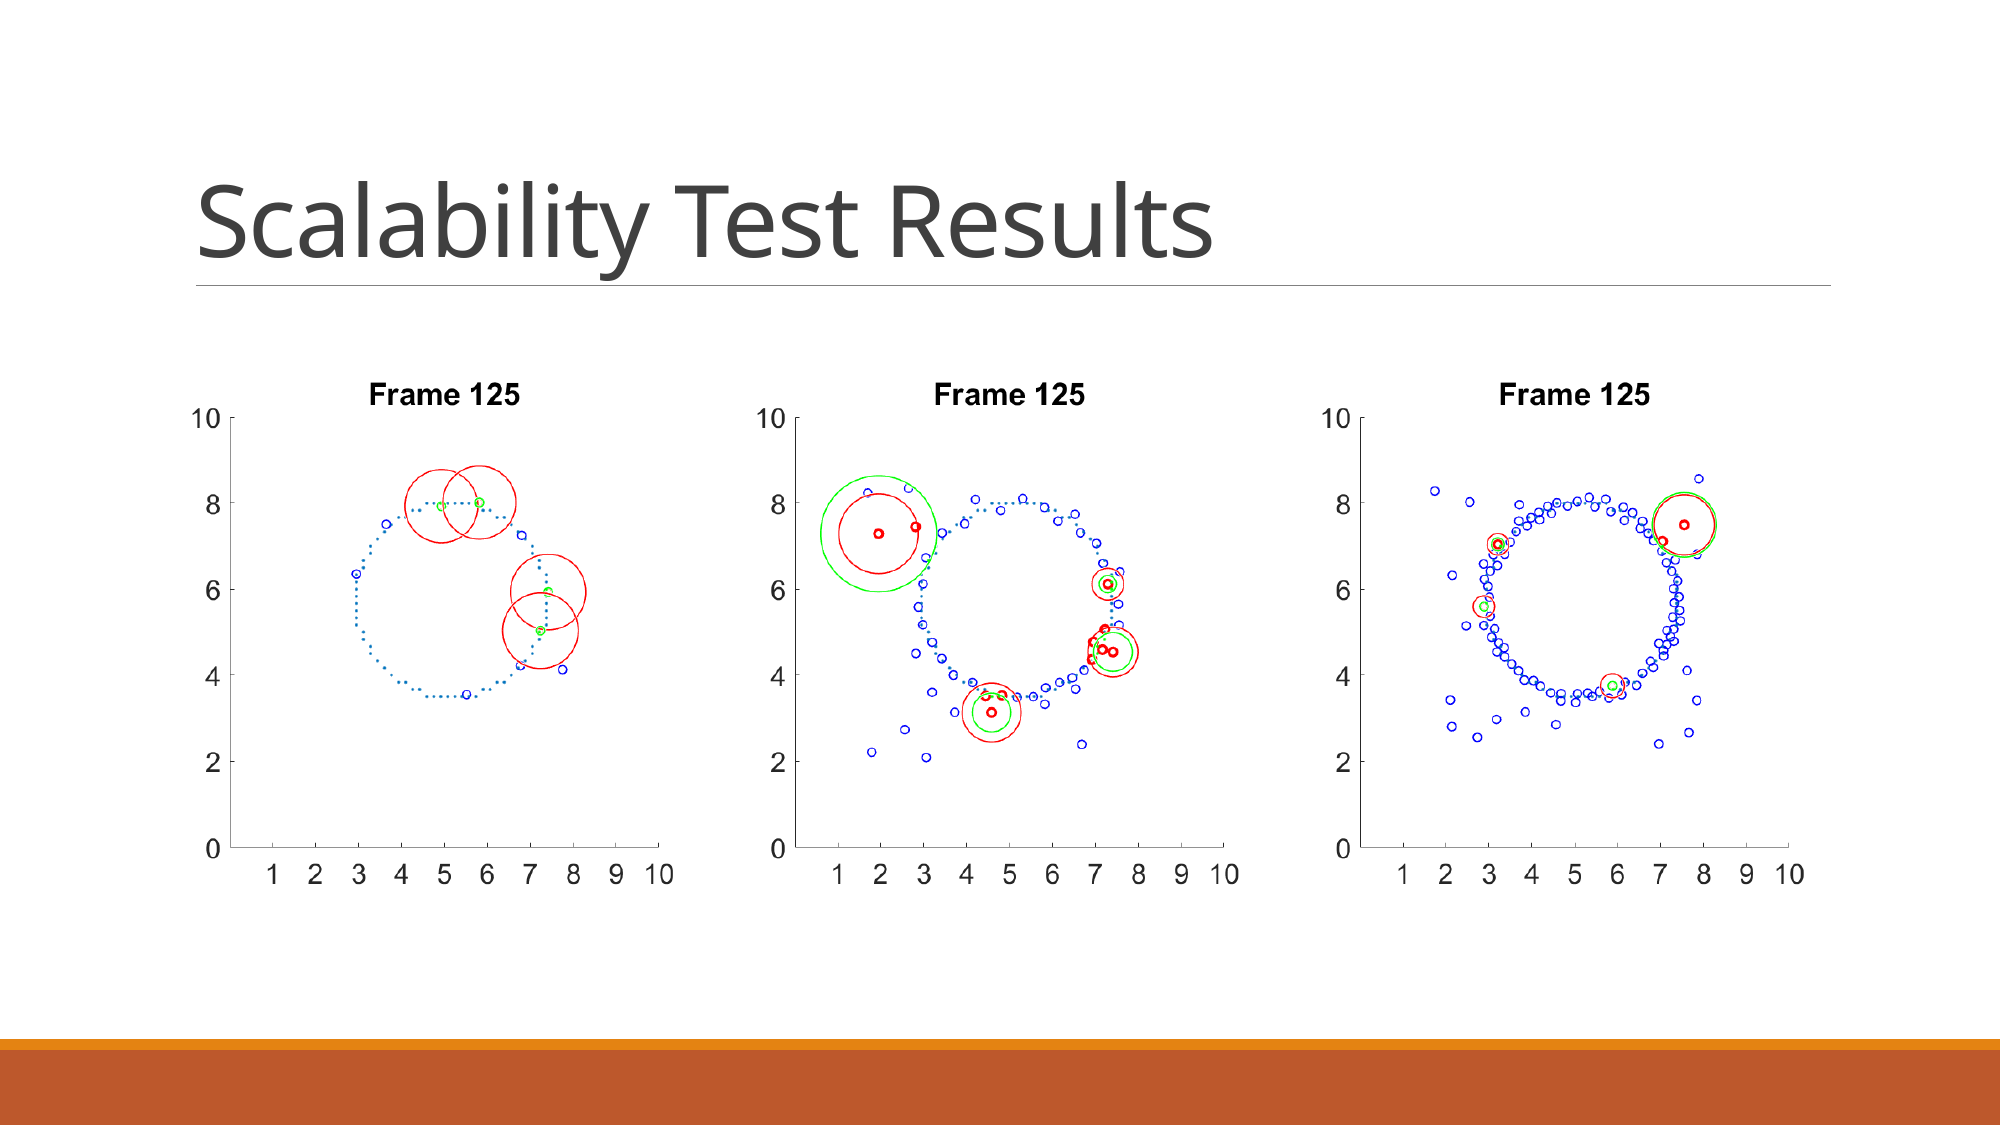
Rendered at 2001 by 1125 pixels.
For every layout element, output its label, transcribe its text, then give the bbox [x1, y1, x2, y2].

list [179, 360, 1831, 905]
title Scalability Test Results [180, 47, 1830, 285]
